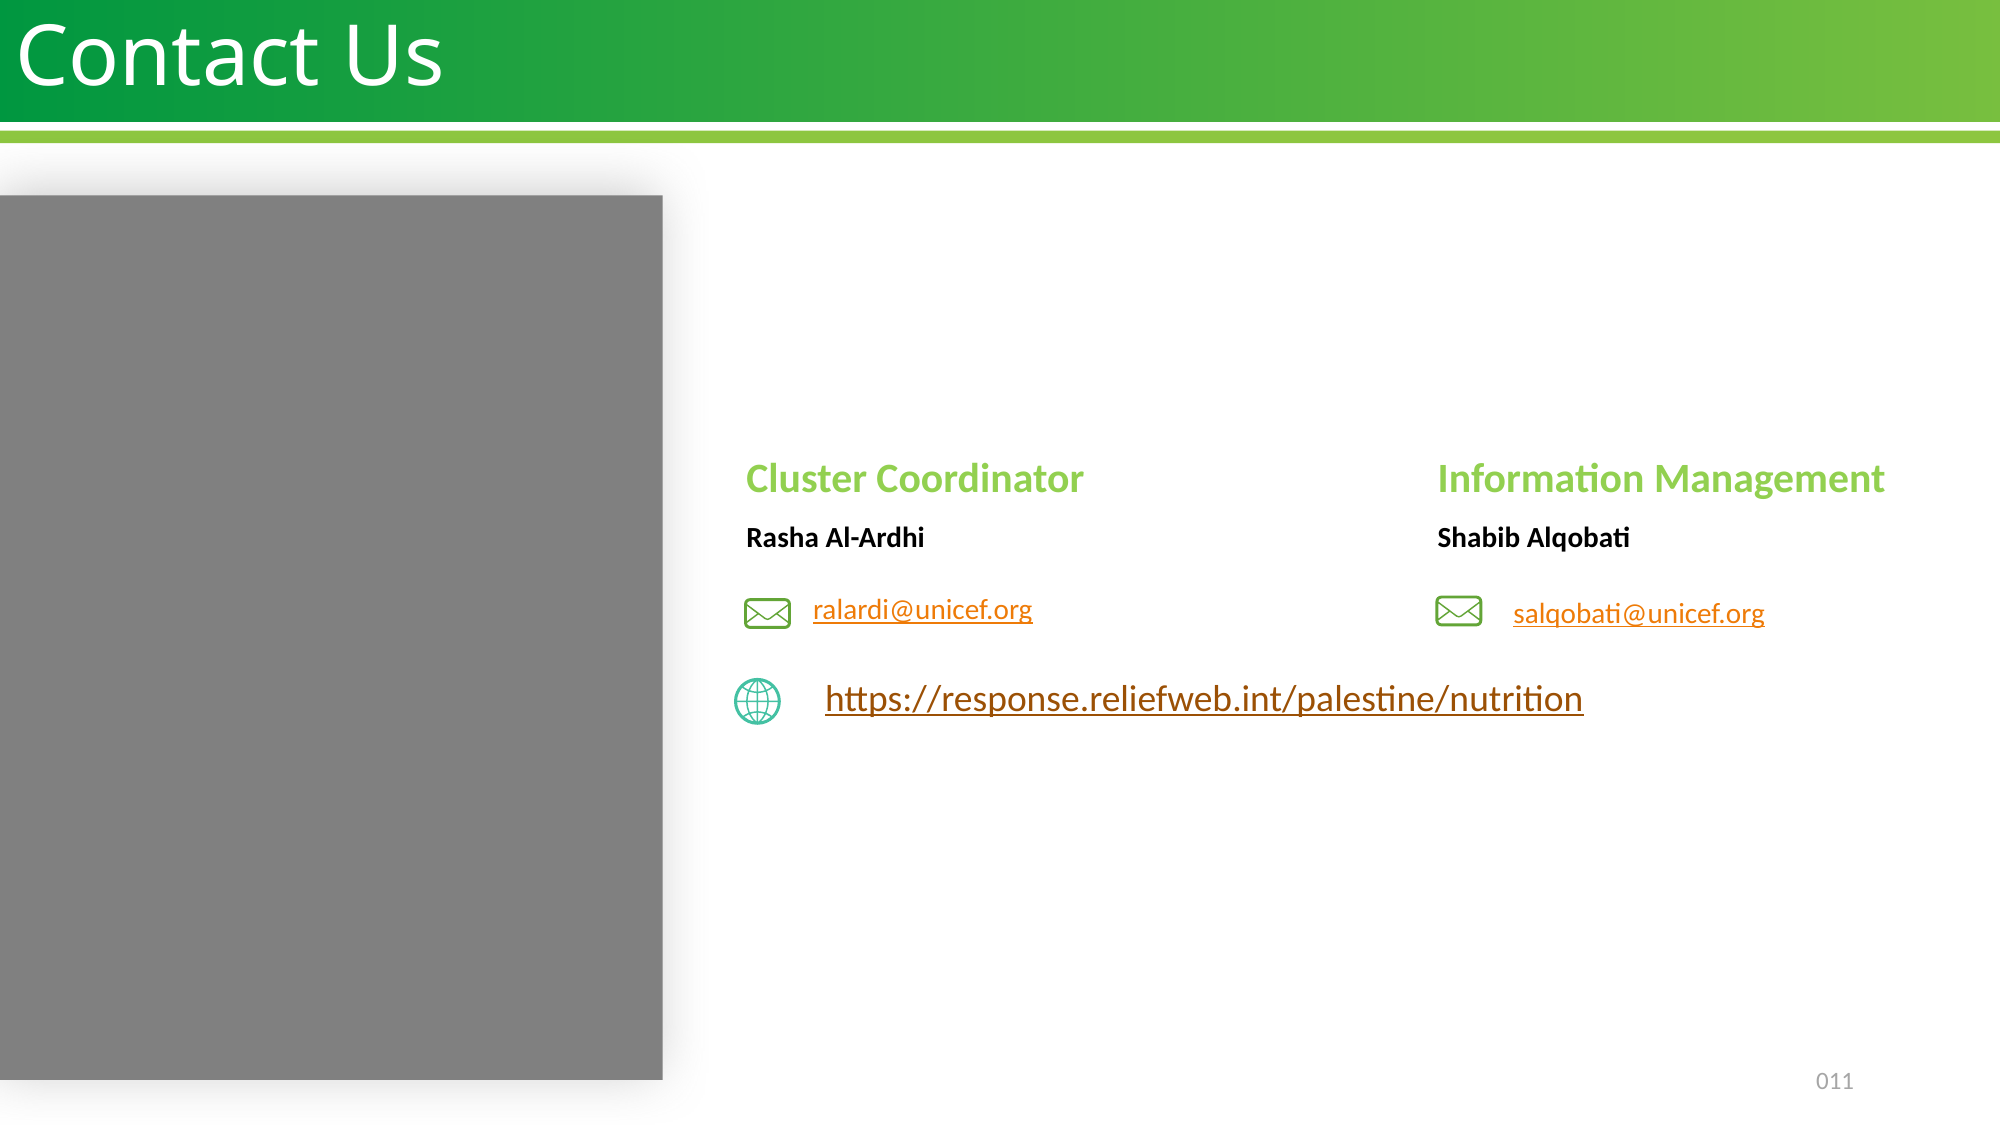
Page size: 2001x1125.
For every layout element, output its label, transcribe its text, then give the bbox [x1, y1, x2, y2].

text_box [1435, 595, 1483, 627]
text_box [744, 598, 791, 629]
text_box Information Management Shabib Alqobati [1422, 442, 2000, 560]
title Contact Us [0, 5, 1872, 112]
text_box [0, 194, 664, 1081]
text_box 011 [1652, 1057, 1869, 1102]
text_box [733, 677, 781, 725]
text_box ralardi@unicef.org [798, 583, 1172, 633]
text_box https://response.reliefweb.int/palestine/nutrition [810, 666, 1864, 727]
text_box Cluster Coordinator Rasha Al-Ardhi [731, 442, 1355, 560]
text_box salqobati@unicef.org [1498, 587, 1872, 637]
